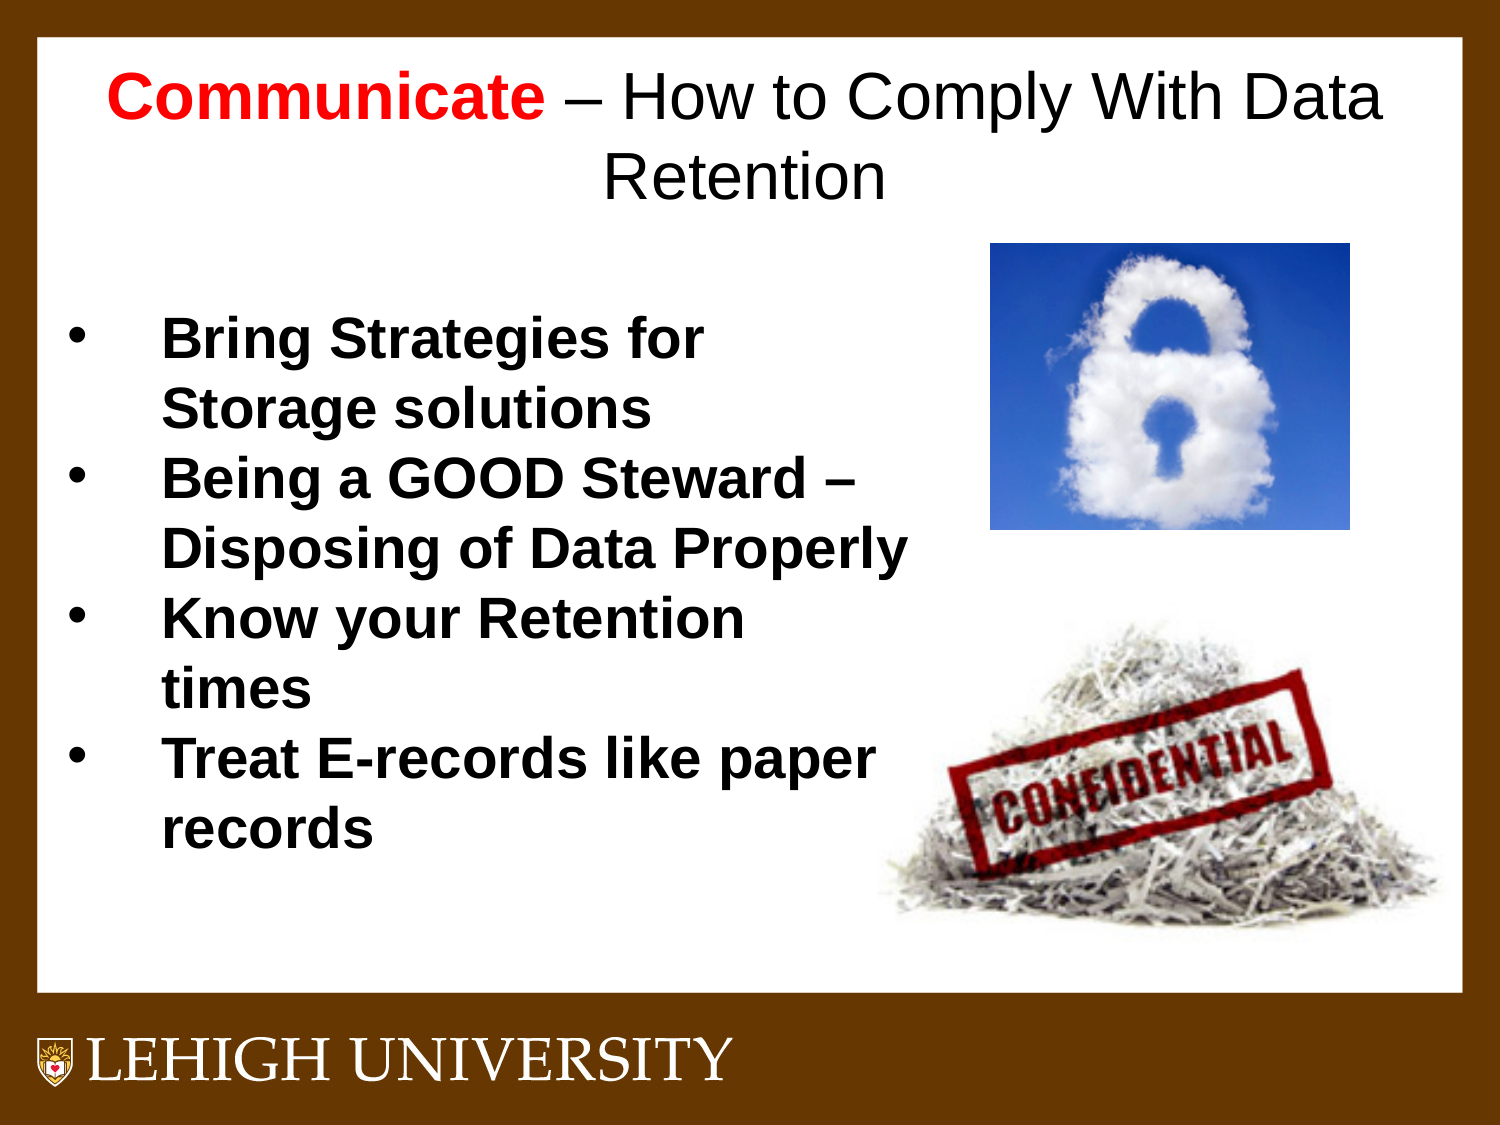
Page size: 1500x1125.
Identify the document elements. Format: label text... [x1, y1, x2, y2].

picture [0, 0, 1500, 1125]
title Communicate – How to Comply With Data Retention [37, 45, 1454, 233]
text_box Bring Strategies for Storage solutions Being a GOOD Steward – Disposing of Data Properly Know your Retention times Treat E-records like paper records [52, 292, 930, 867]
